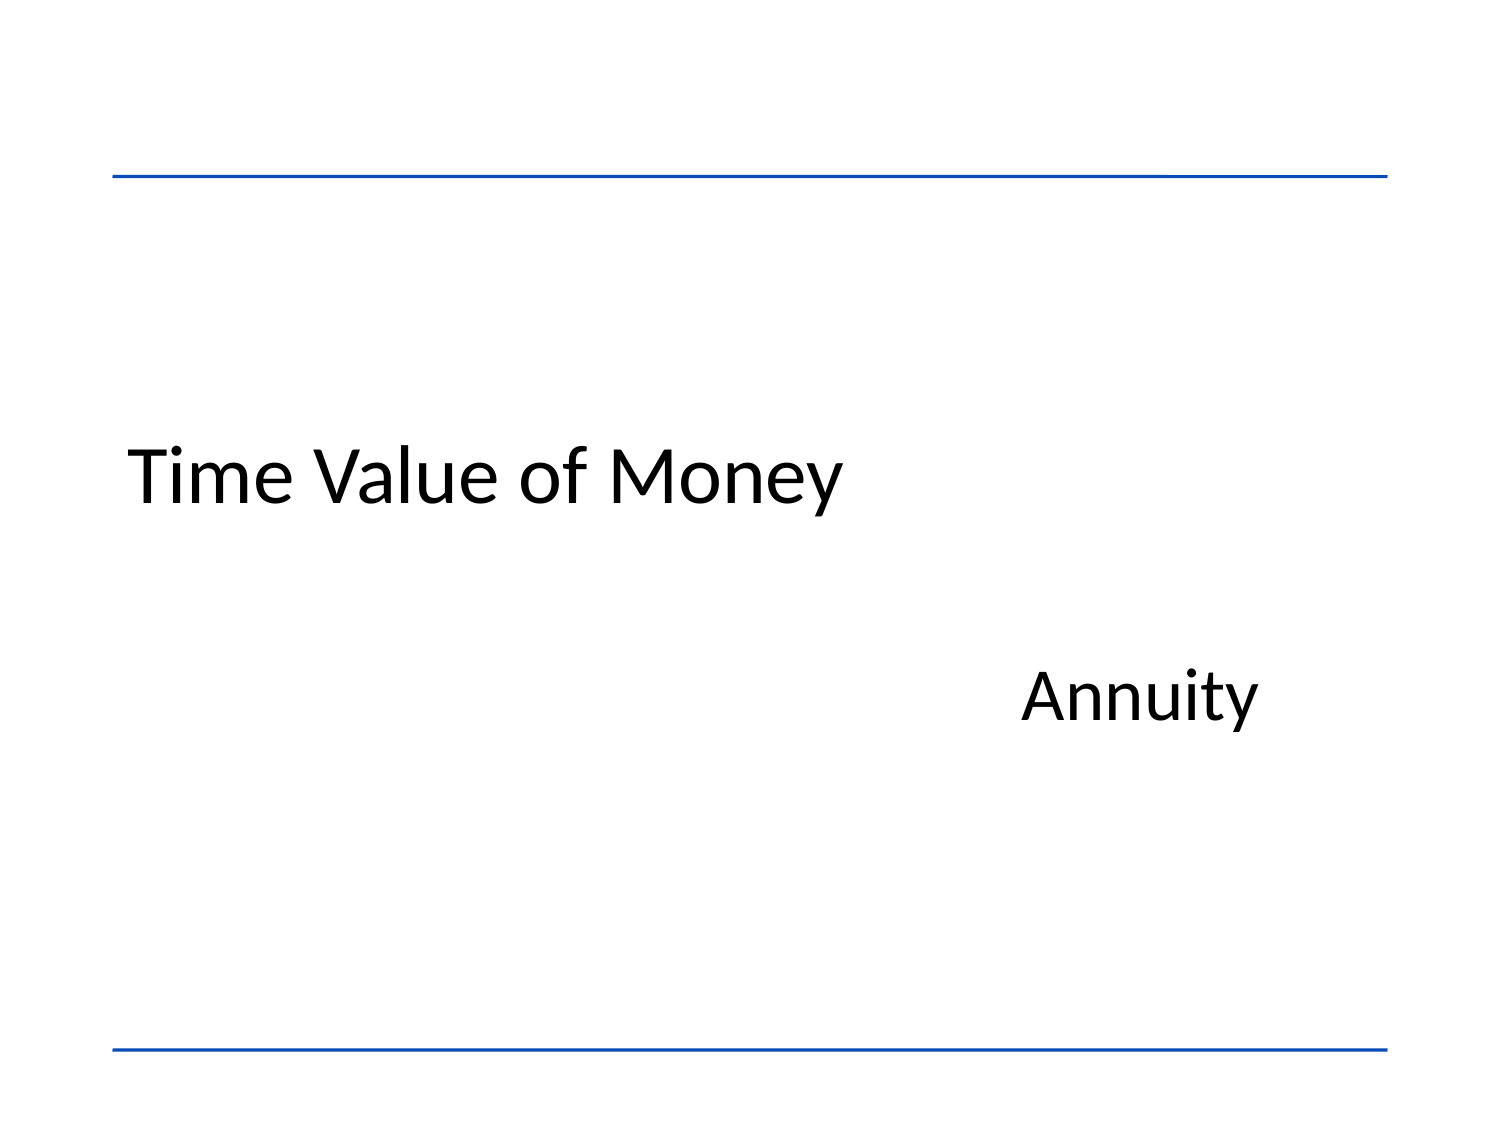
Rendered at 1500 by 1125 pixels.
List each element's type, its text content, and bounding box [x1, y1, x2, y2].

title Time Value of Money [112, 349, 1388, 591]
subtitle Annuity [225, 637, 1275, 925]
